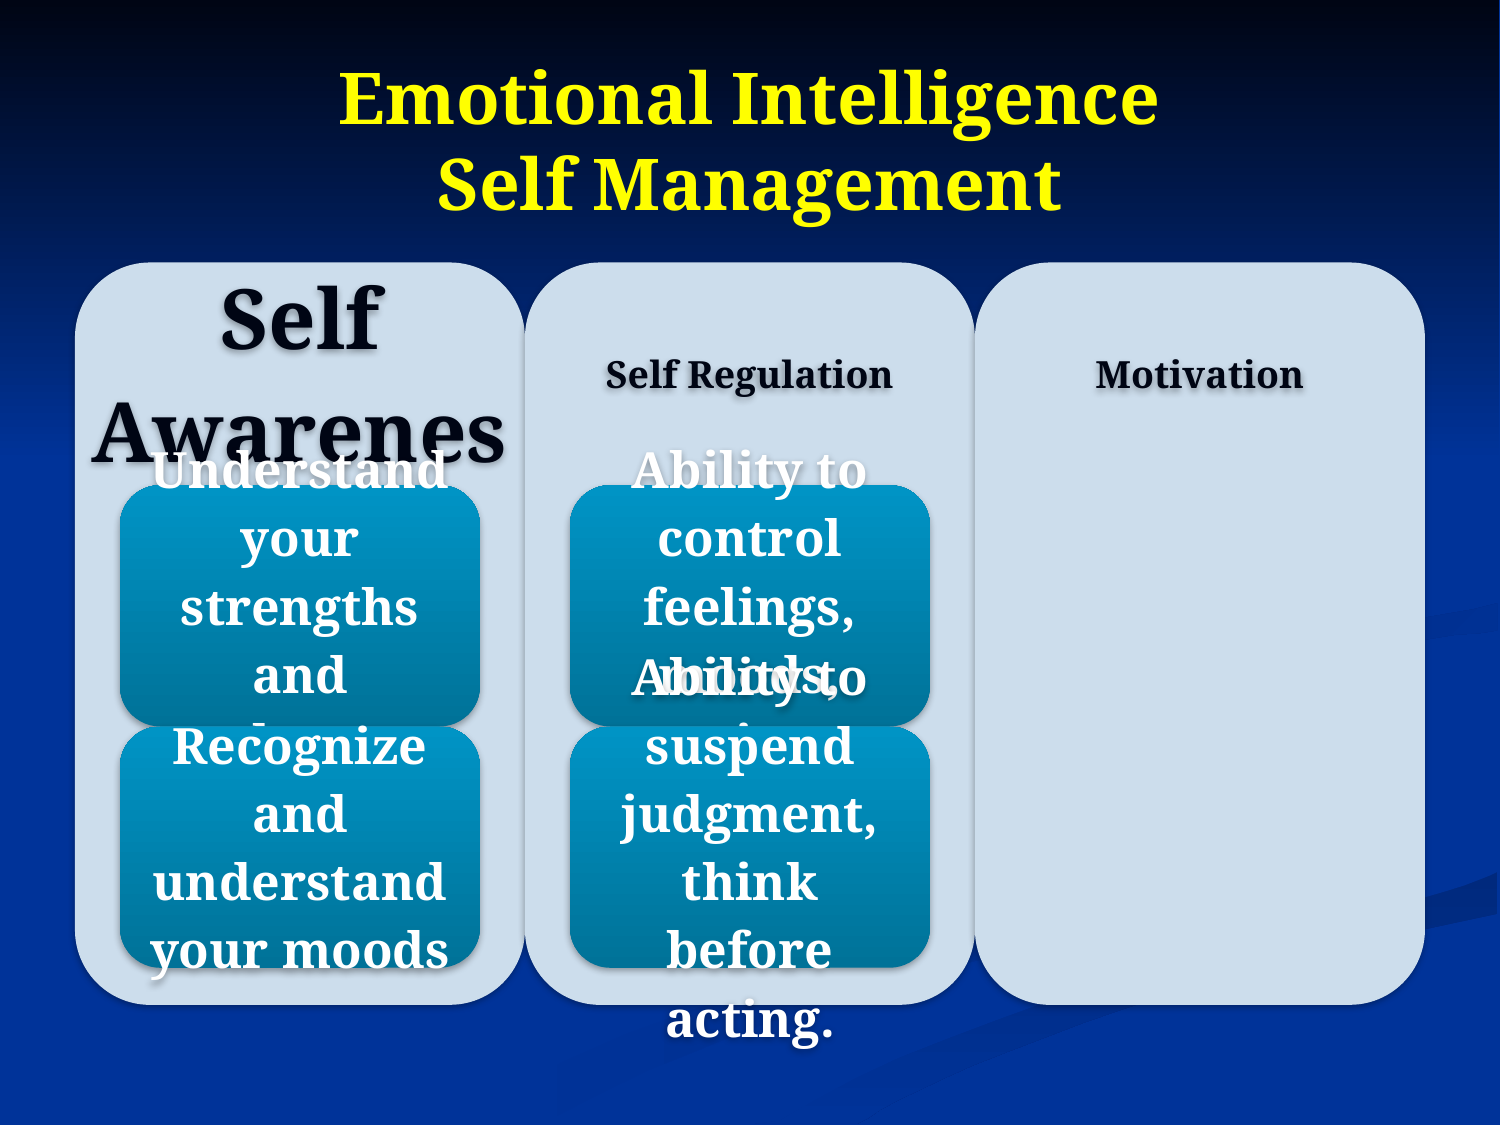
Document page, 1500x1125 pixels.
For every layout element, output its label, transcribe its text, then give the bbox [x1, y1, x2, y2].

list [74, 262, 1426, 1006]
title Emotional Intelligence Self Management [75, 45, 1425, 233]
